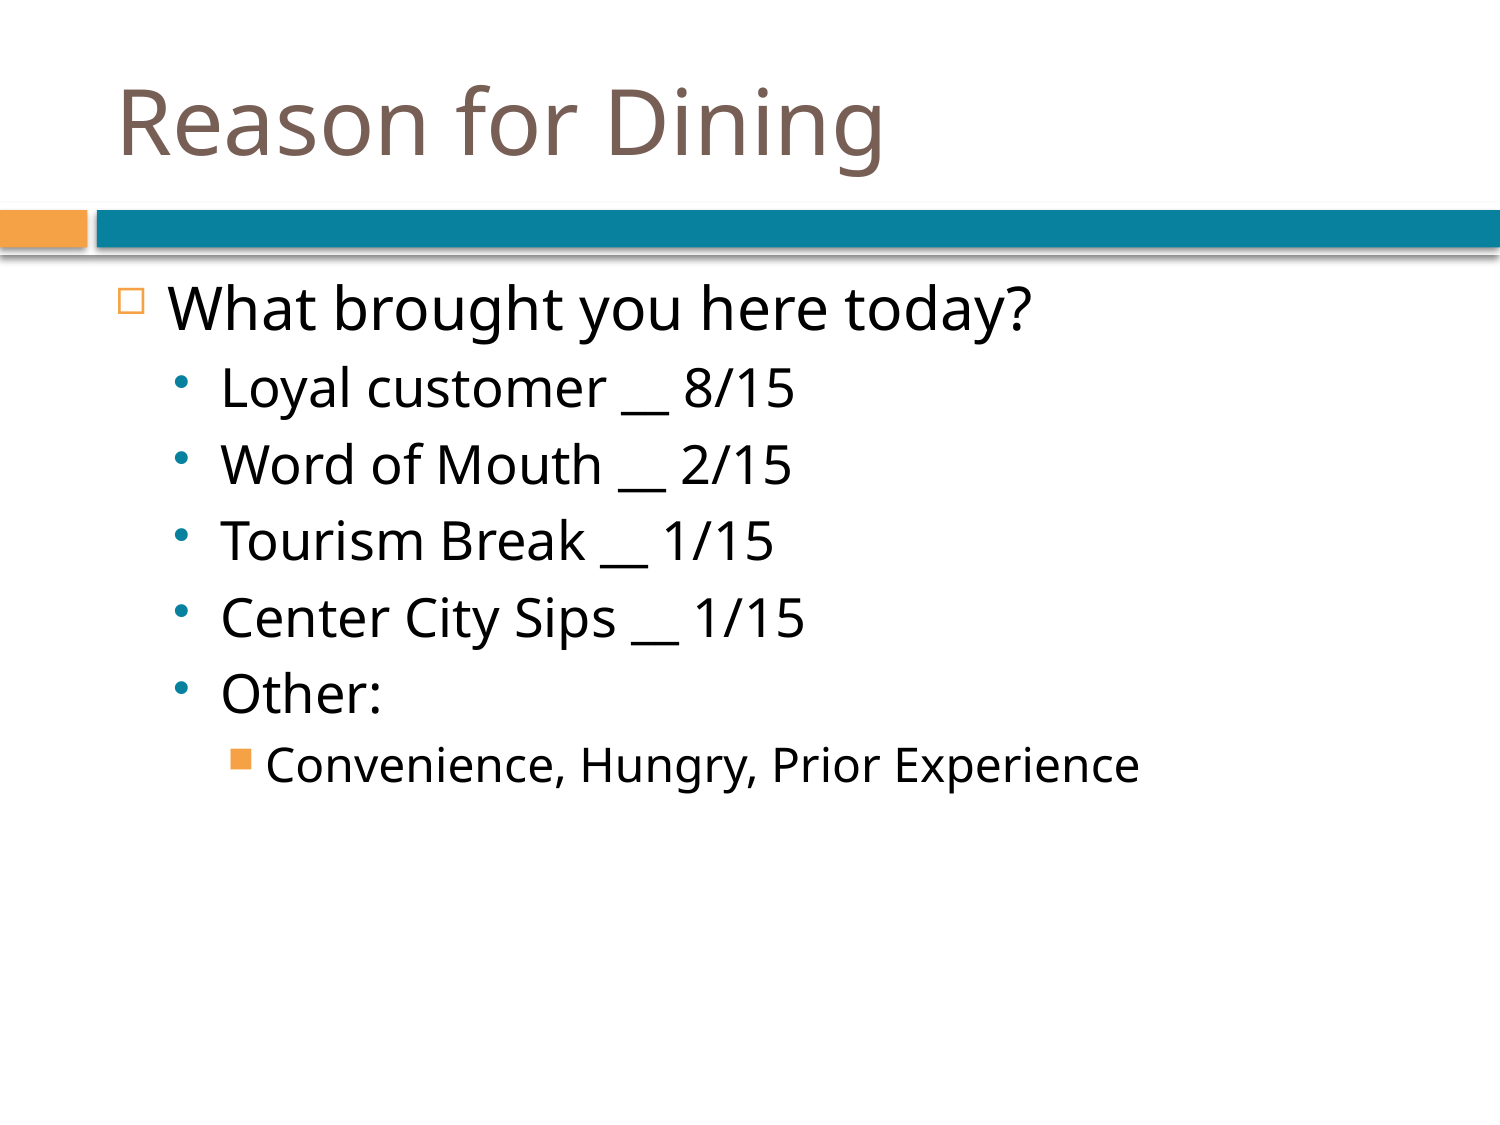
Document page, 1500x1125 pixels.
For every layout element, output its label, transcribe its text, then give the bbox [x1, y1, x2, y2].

title Reason for Dining [100, 37, 1438, 200]
list What brought you here today? Loyal customer __ 8/15 Word of Mouth __ 2/15 Tourism Break __ 1/15 Center City Sips __ 1/15 Other: Convenience, Hungry, Prior Experience [100, 262, 1438, 1000]
